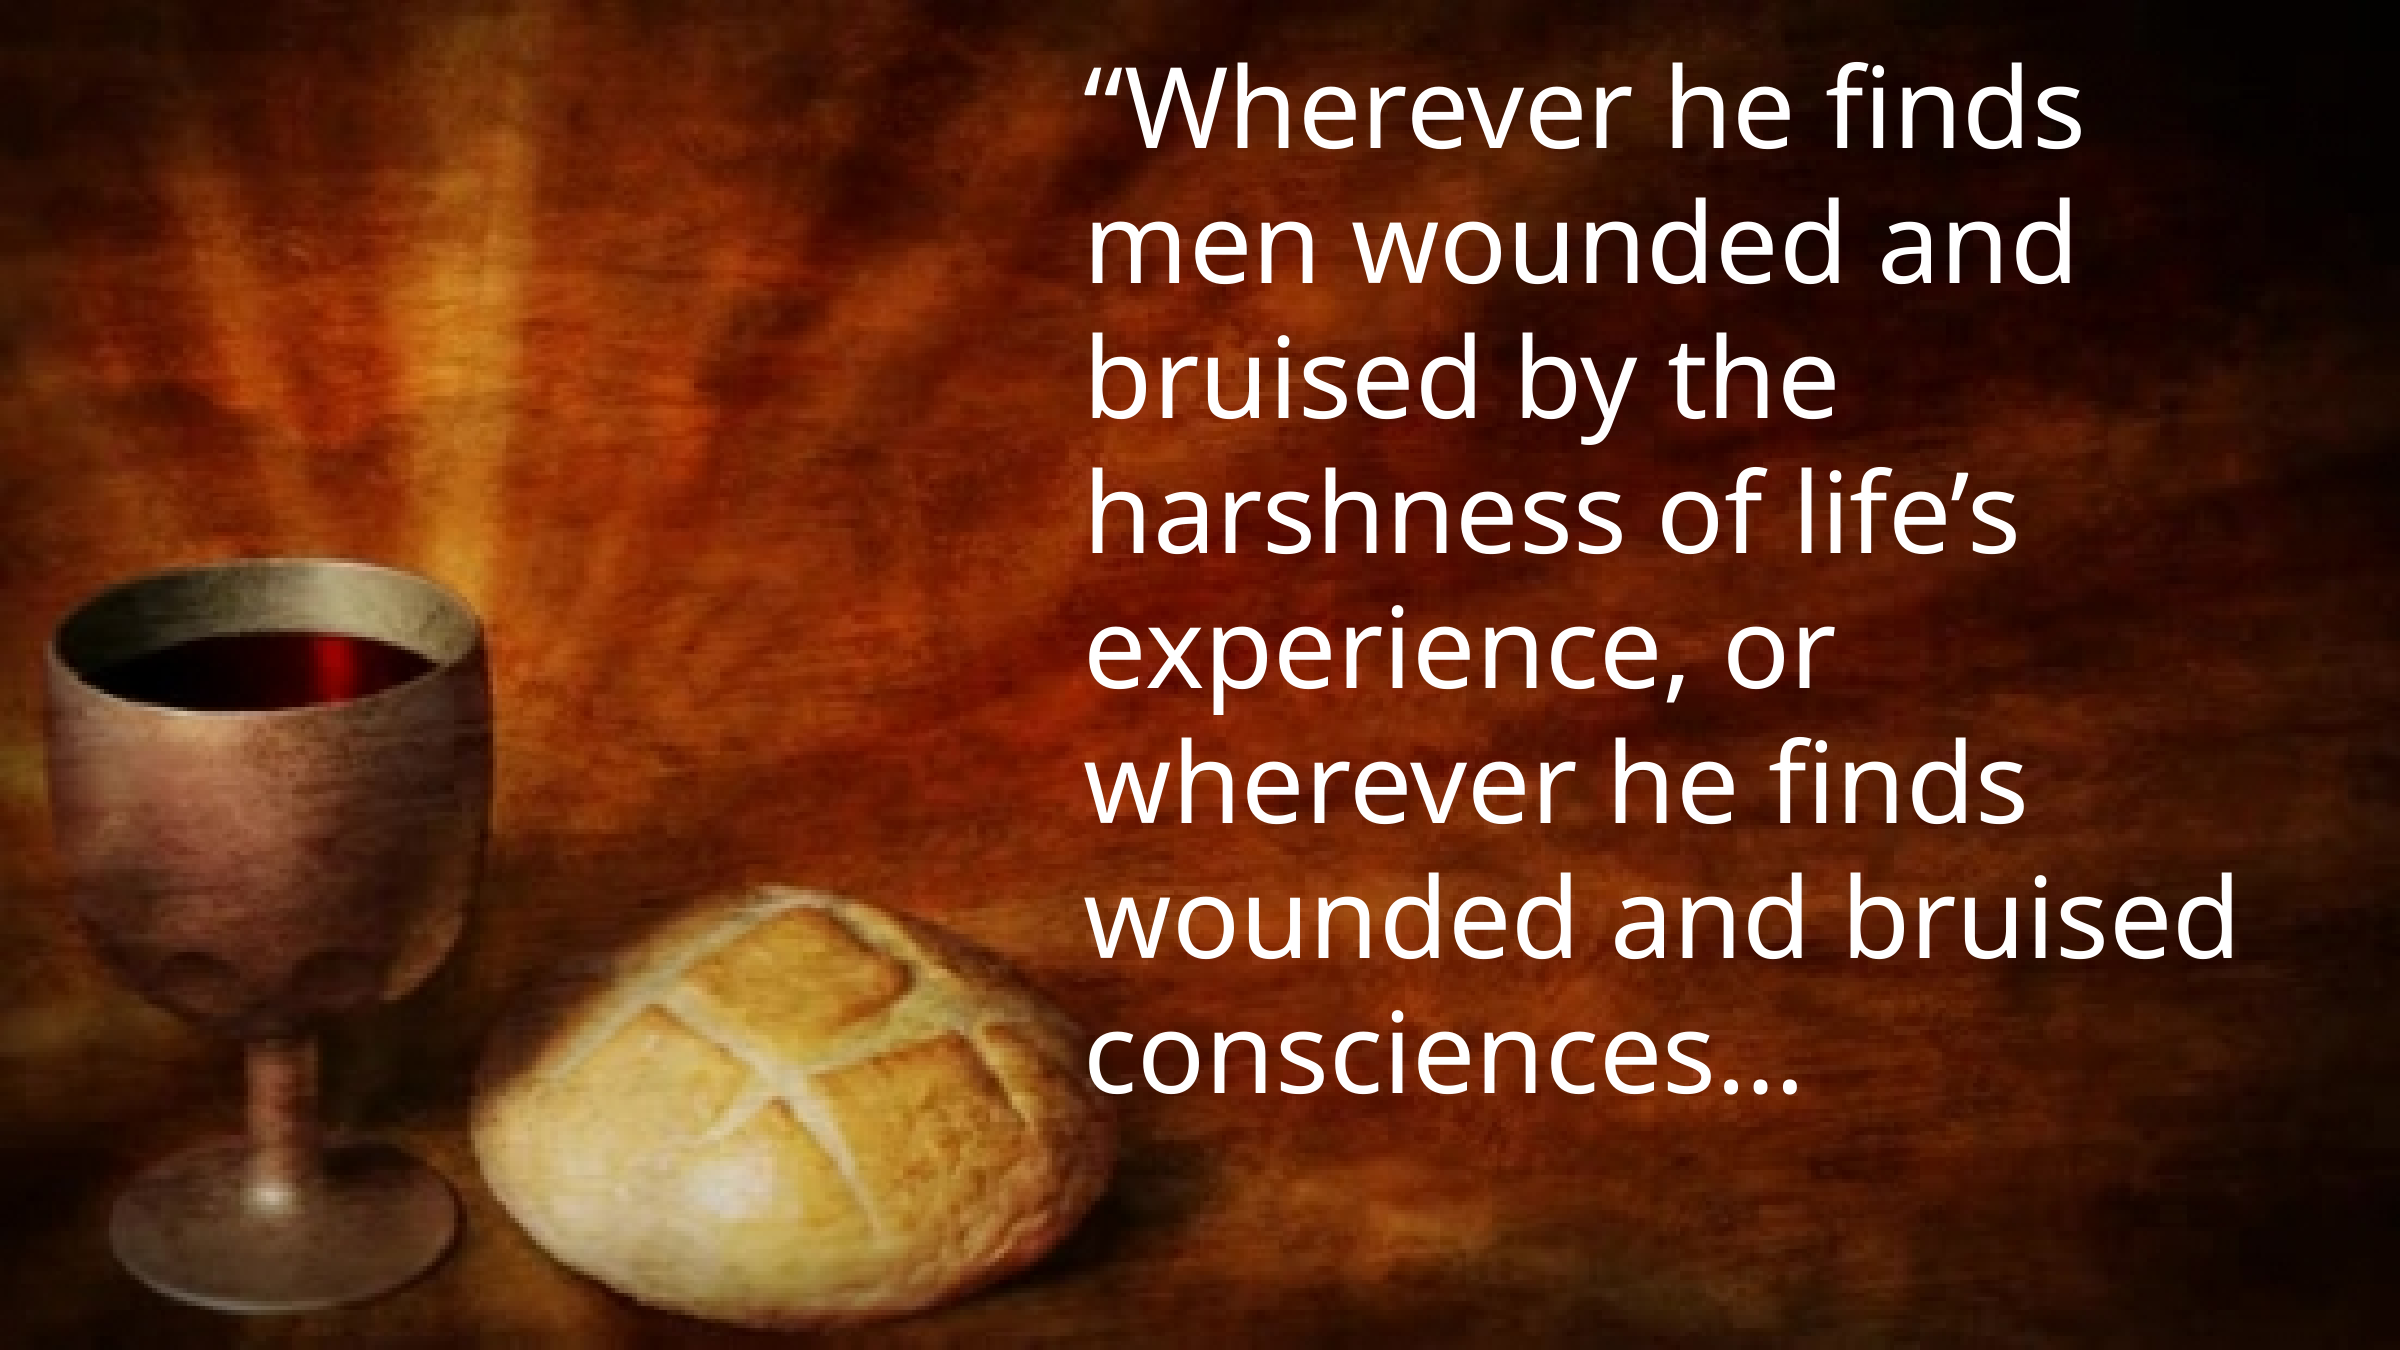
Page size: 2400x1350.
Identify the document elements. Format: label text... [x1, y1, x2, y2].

picture [0, 0, 2400, 1350]
list “Wherever he finds men wounded and bruised by the harshness of life’s experience, or wherever he finds wounded and bruised consciences… [1062, 24, 2375, 1313]
